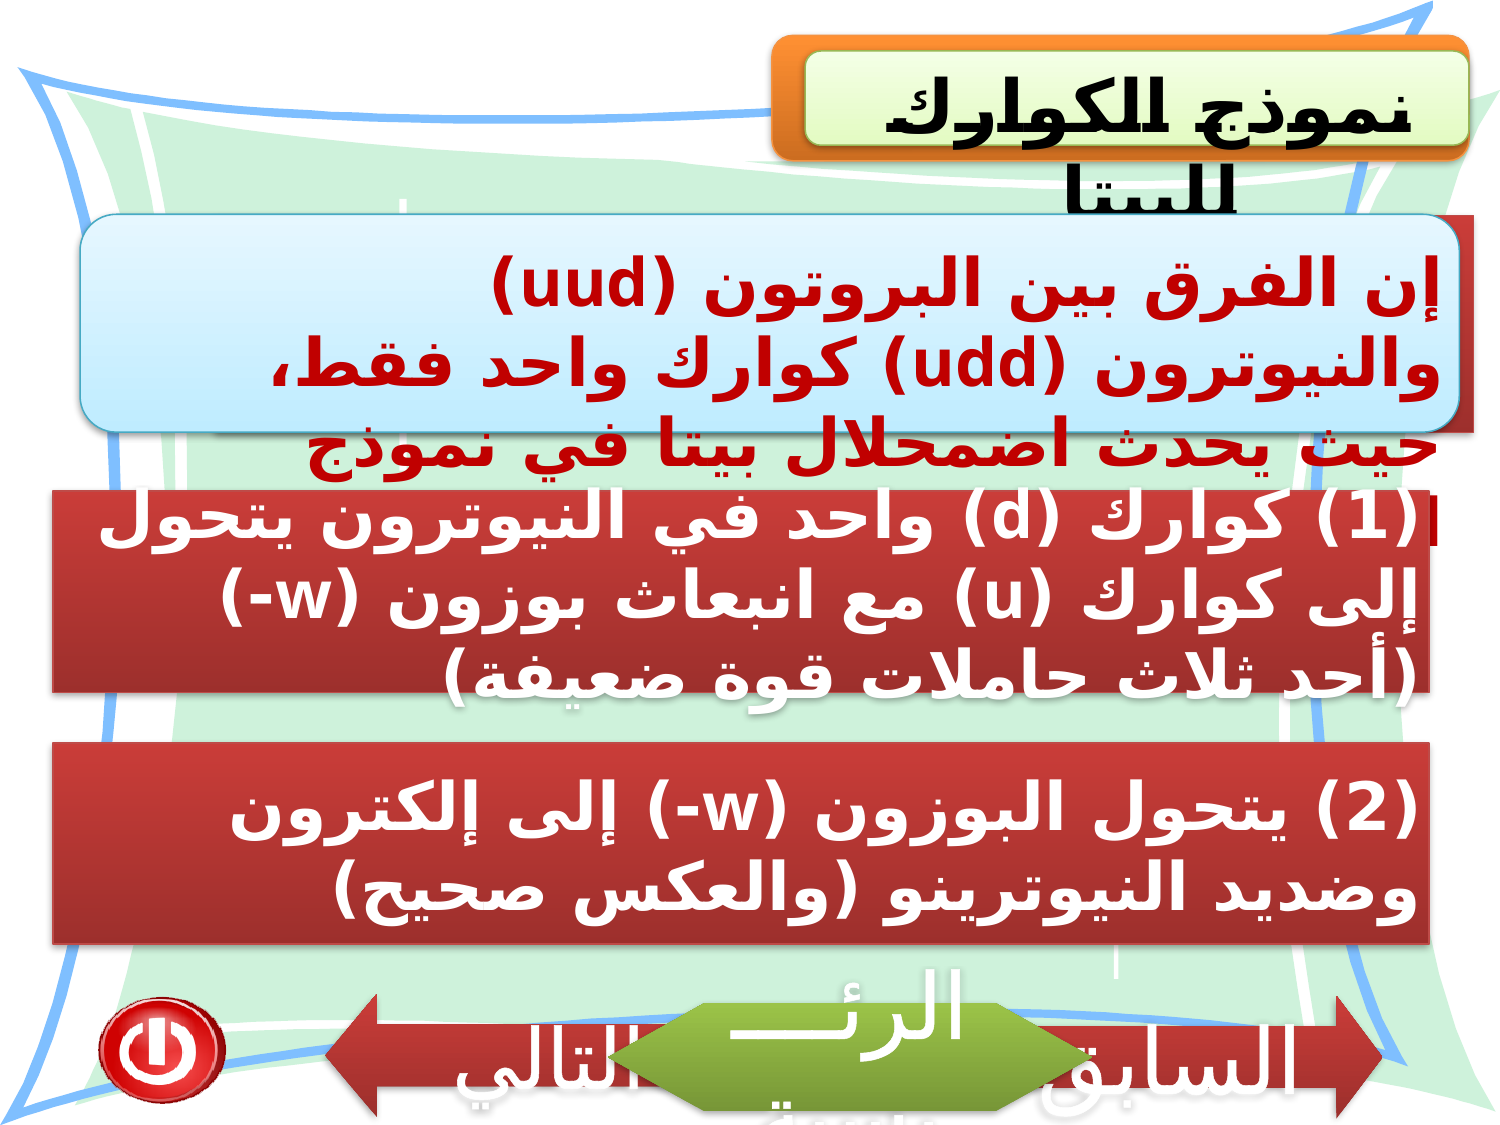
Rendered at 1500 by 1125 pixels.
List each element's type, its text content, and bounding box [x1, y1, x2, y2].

text_box (1) كوارك (d) واحد في النيوترون يتحول إلى كوارك (u) مع انبعاث بوزون (w-) (أحد ثلاث حاملات قوة ضعيفة) [52, 490, 1430, 693]
text_box (2) يتحول البوزون (w-) إلى إلكترون وضديد النيوترينو (والعكس صحيح) [52, 742, 1430, 945]
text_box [325, 993, 1383, 1119]
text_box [79, 213, 1474, 433]
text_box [771, 35, 1470, 162]
text_box إن الفرق بين البروتون (uud) والنيوترون (udd) كوارك واحد فقط، حيث يحدث اضمحلال بيتا في نموذج الكوارك على مرحلتين: [103, 441, 1459, 567]
text_box نموذج الكوارك للبيتا [854, 169, 1447, 212]
picture [95, 990, 243, 1107]
